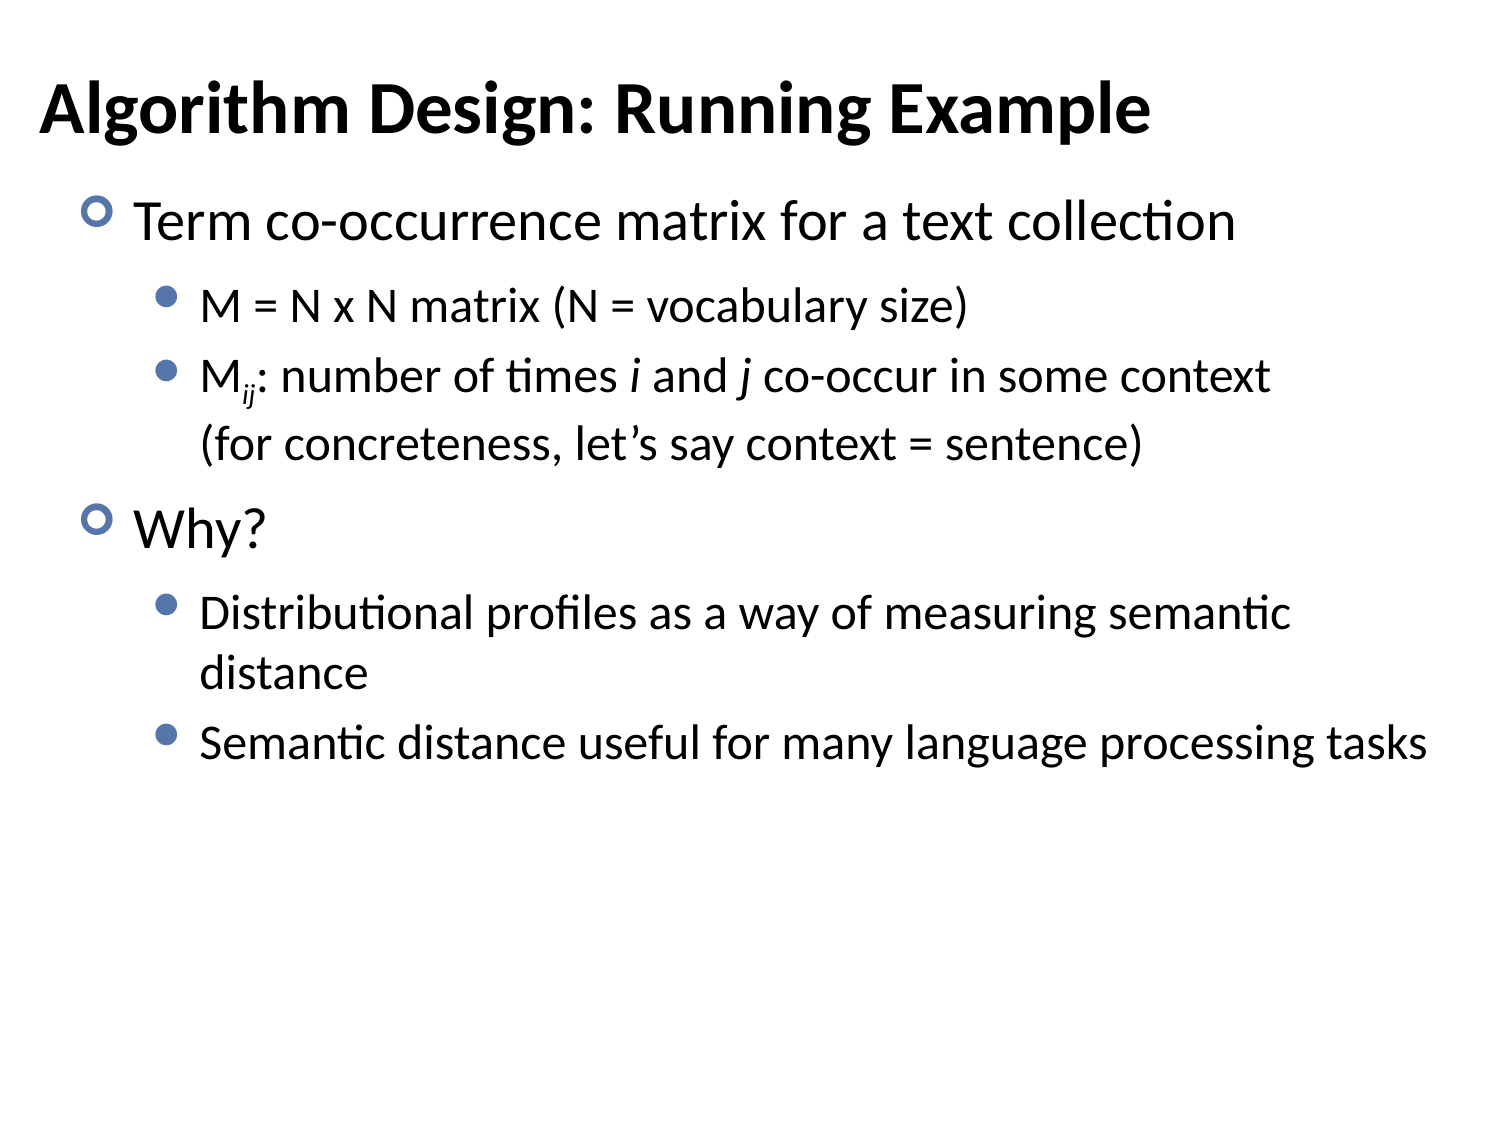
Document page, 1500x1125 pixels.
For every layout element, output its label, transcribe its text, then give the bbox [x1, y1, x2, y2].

title Algorithm Design: Running Example [24, 18, 1451, 188]
list Term co-occurrence matrix for a text collection M = N x N matrix (N = vocabulary size) Mij: number of times i and j co-occur in some context (for concreteness, let’s say context = sentence) Why? Distributional profiles as a way of measuring semantic distance Semantic distance useful for many language processing tasks [62, 174, 1451, 1013]
